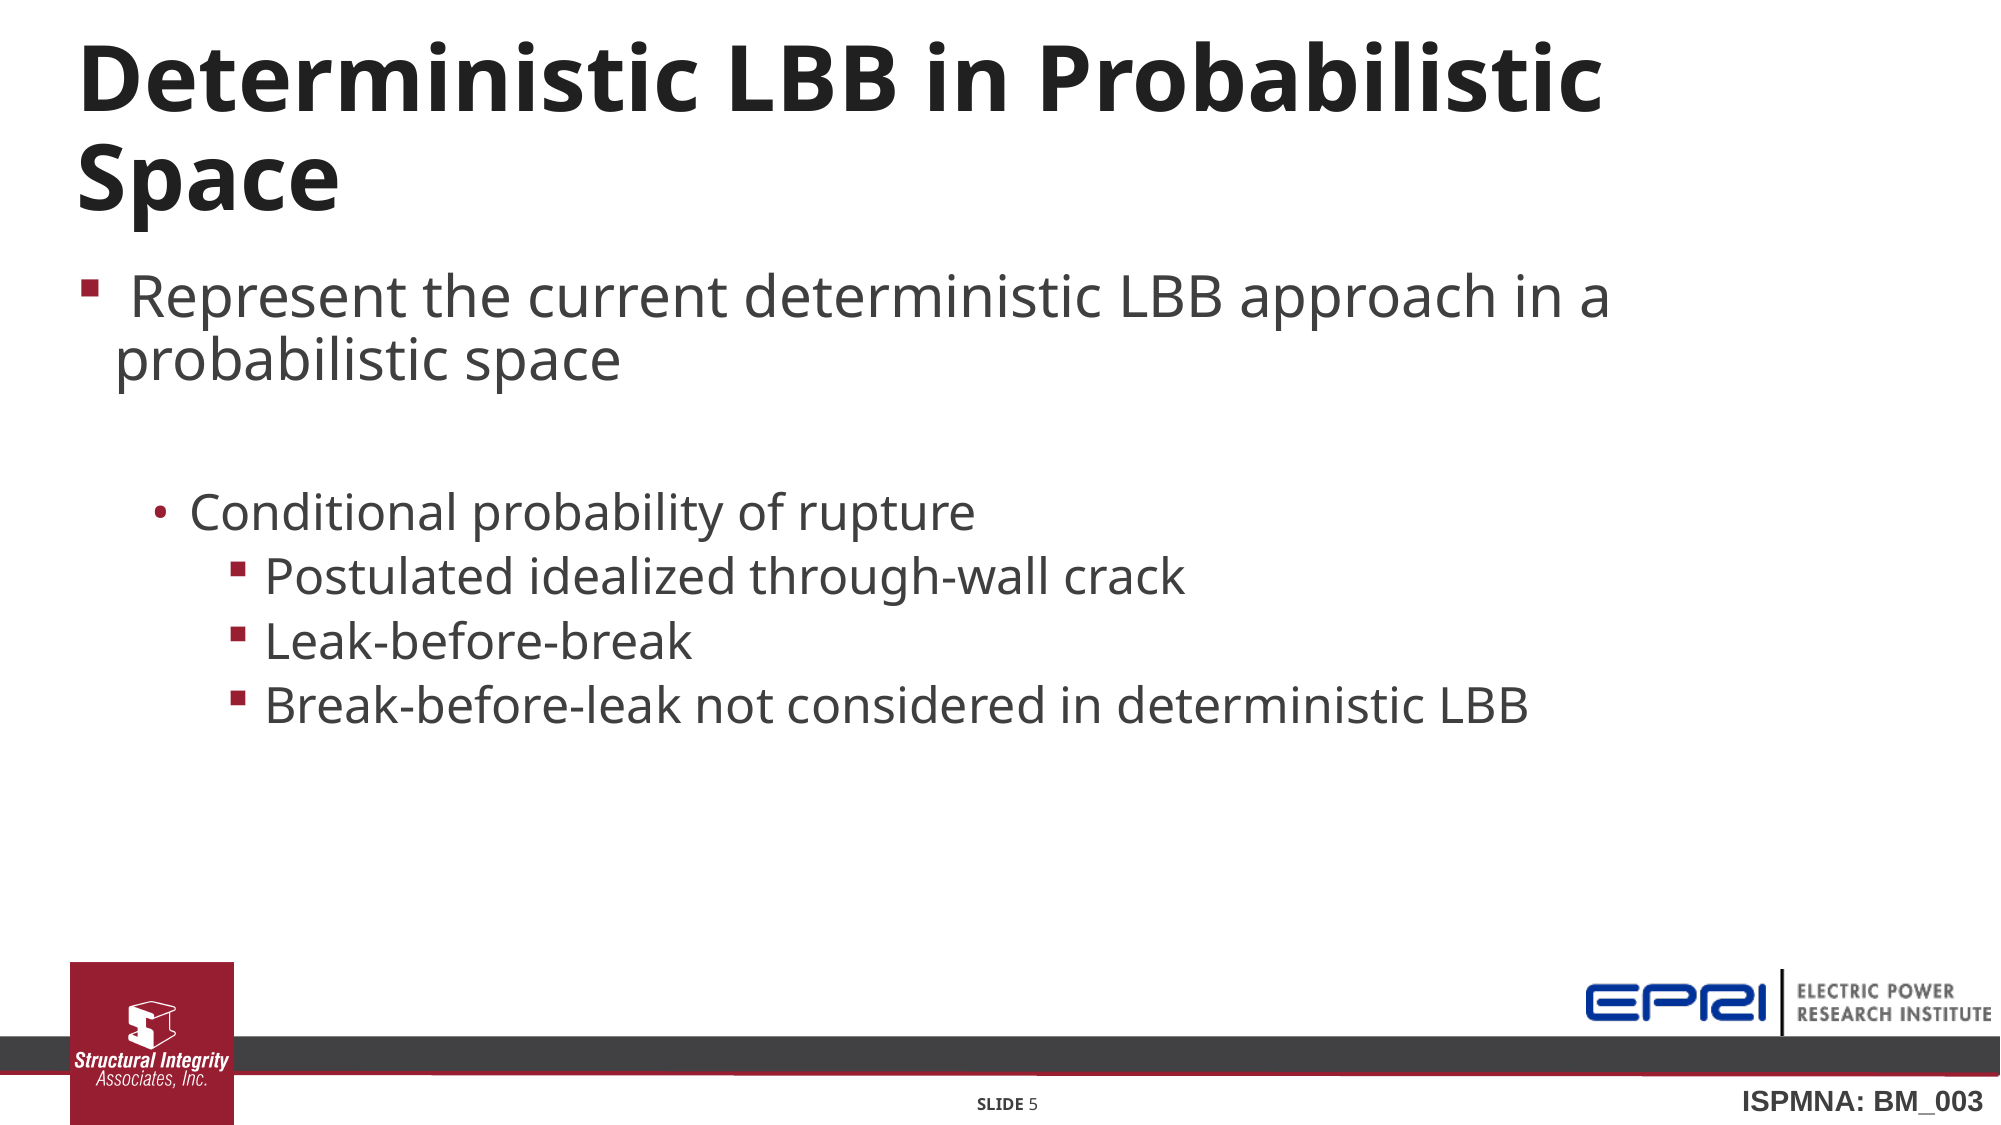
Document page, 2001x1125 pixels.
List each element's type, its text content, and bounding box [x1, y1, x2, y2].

slide_number SLIDE 5 [914, 1086, 1053, 1120]
title Deterministic LBB in Probabilistic Space [61, 62, 1839, 201]
picture [1586, 969, 1991, 1036]
list Represent the current deterministic LBB approach in a probabilistic space Conditional probability of rupture Postulated idealized through-wall crack Leak-before-break Break-before-leak not considered in deterministic LBB [61, 260, 1921, 948]
picture [70, 962, 234, 1125]
